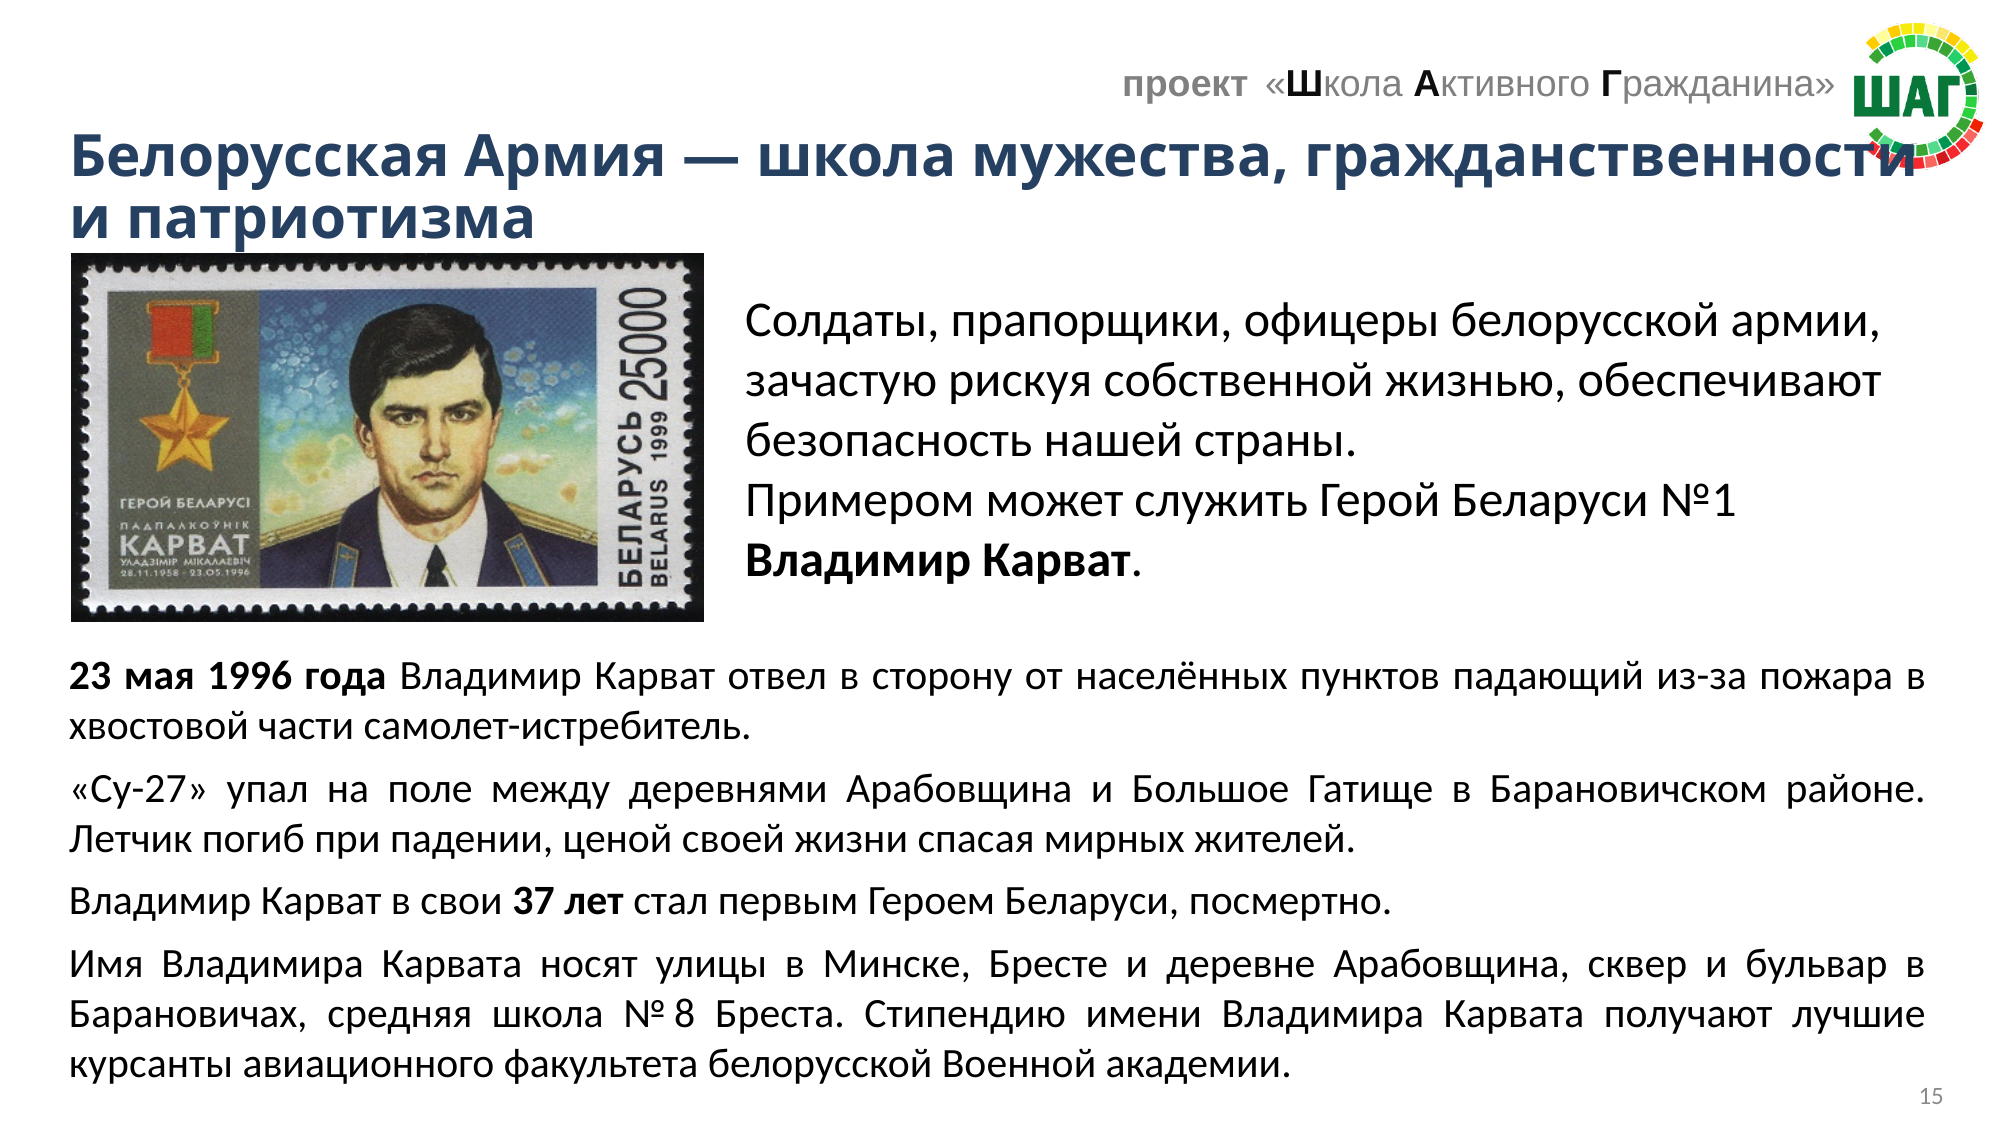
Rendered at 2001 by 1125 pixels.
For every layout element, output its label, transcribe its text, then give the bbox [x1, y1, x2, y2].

text_box 23 мая 1996 года Владимир Карват отвел в сторону от населённых пунктов падающий из-за пожара в хвостовой части самолет-истребитель. «Су-27» упал на поле между деревнями Арабовщина и Большое Гатище в Барановичском районе. Летчик погиб при падении, ценой своей жизни спасая мирных жителей. Владимир Карват в свои 37 лет стал первым Героем Беларуси, посмертно. Имя Владимира Карвата носят улицы в Минске, Бресте и деревне Арабовщина, сквер и бульвар в Барановичах, средняя школа № 8 Бреста. Стипендию имени Владимира Карвата получают лучшие курсанты авиационного факультета белорусской Военной академии. [54, 640, 1942, 1093]
slide_number 15 [1606, 1069, 1960, 1119]
picture [1854, 21, 1985, 170]
picture [71, 253, 704, 622]
text_box Солдаты, прапорщики, офицеры белорусской армии, зачастую рискуя собственной жизнью, обеспечивают безопасность нашей страны. Примером может служить Герой Беларуси №1 Владимир Карват. [730, 278, 1919, 594]
text_box Белорусская Армия — школа мужества, гражданственности и патриотизма [54, 123, 1946, 254]
